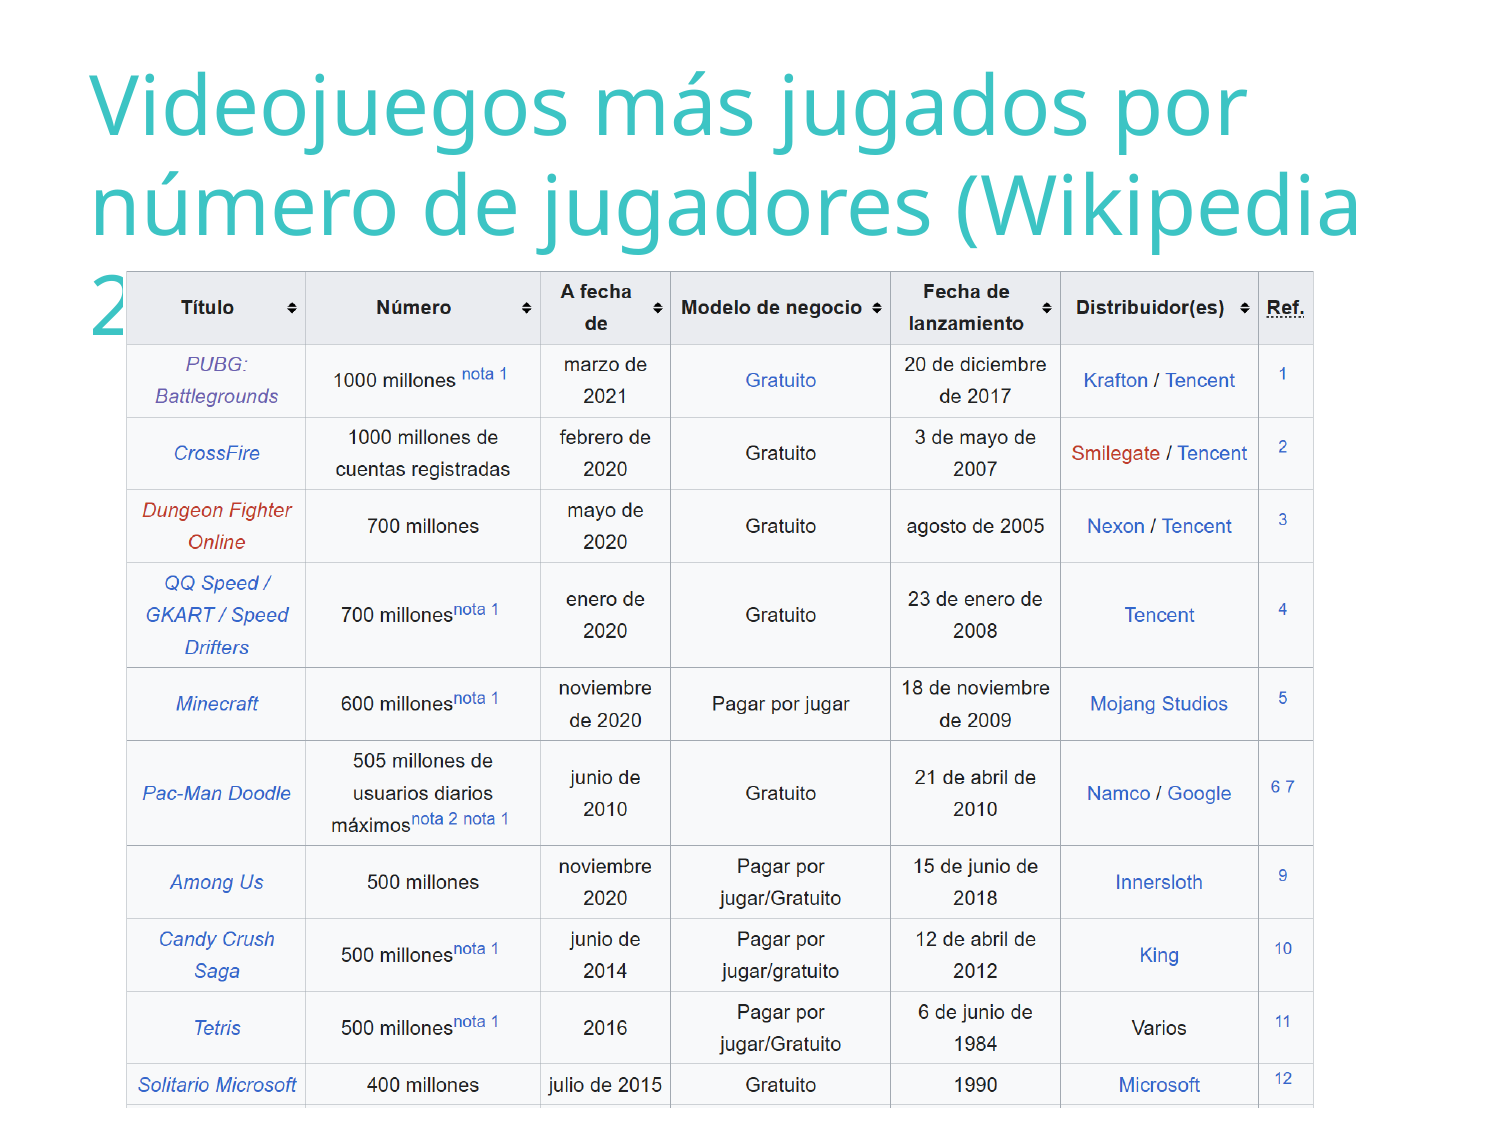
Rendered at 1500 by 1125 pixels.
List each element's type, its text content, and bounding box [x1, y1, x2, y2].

title Videojuegos más jugados por número de jugadores (Wikipedia 2025) [75, 45, 1425, 233]
picture [123, 266, 1318, 1108]
